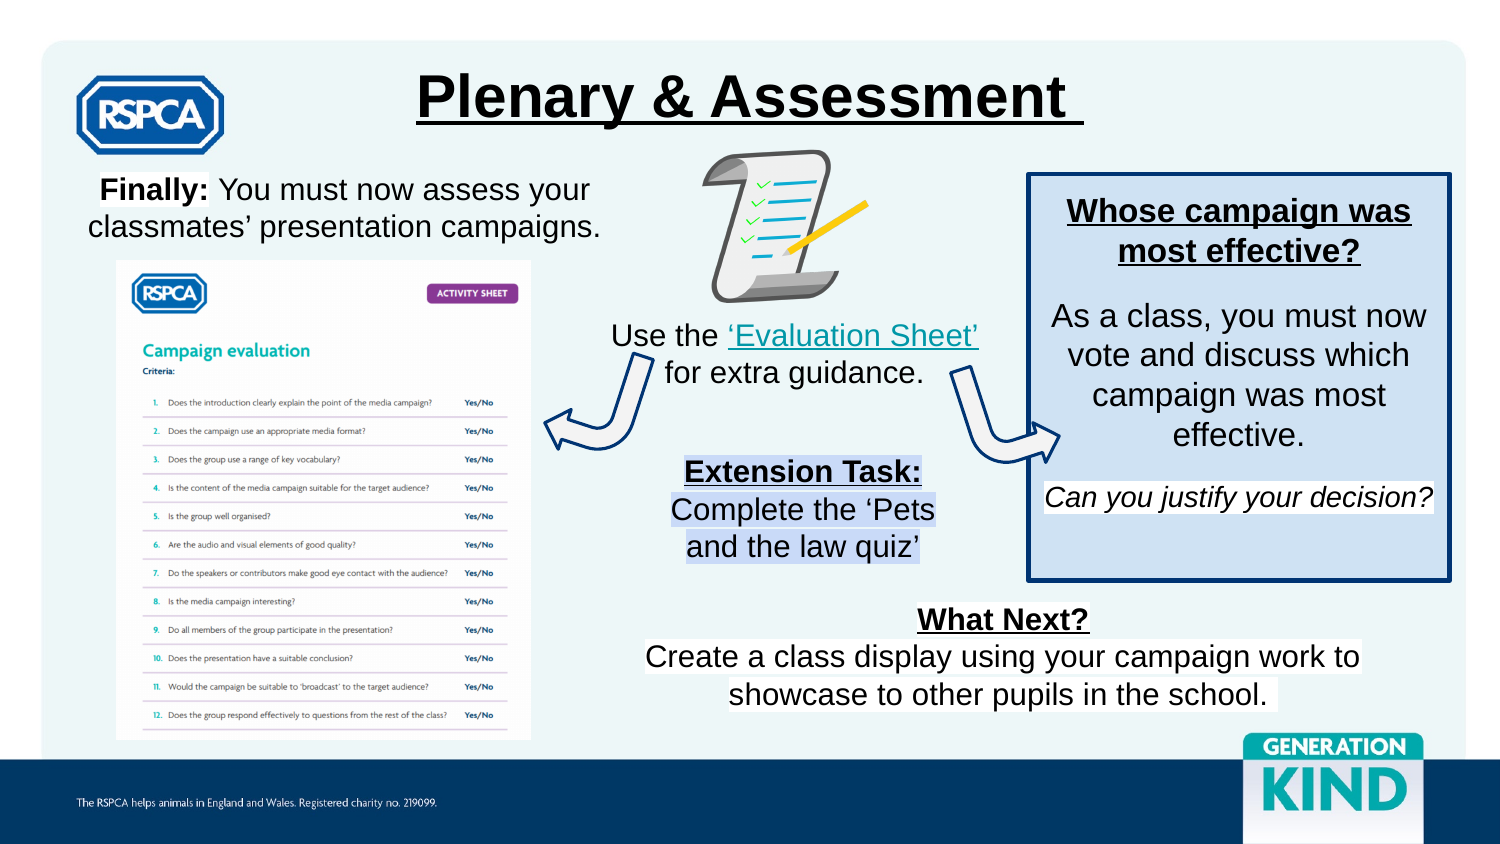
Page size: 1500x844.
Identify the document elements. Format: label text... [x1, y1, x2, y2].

text_box Whose campaign was most effective? As a class, you must now vote and discuss which campaign was most effective. Can you justify your decision? [1028, 173, 1450, 581]
text_box Finally: You must now assess your classmates’ presentation campaigns. [53, 154, 637, 276]
text_box What Next? Create a class display using your campaign work to showcase to other pupils in the school. [591, 583, 1416, 726]
text_box [950, 366, 1060, 463]
text_box Extension Task: Complete the ‘Pets and the law quiz’ [649, 436, 957, 572]
picture [0, 0, 1500, 844]
text_box Plenary & Assessment [303, 42, 1197, 152]
text_box Use the ‘Evaluation Sheet’ for extra guidance. [584, 300, 1006, 422]
text_box [544, 353, 654, 450]
